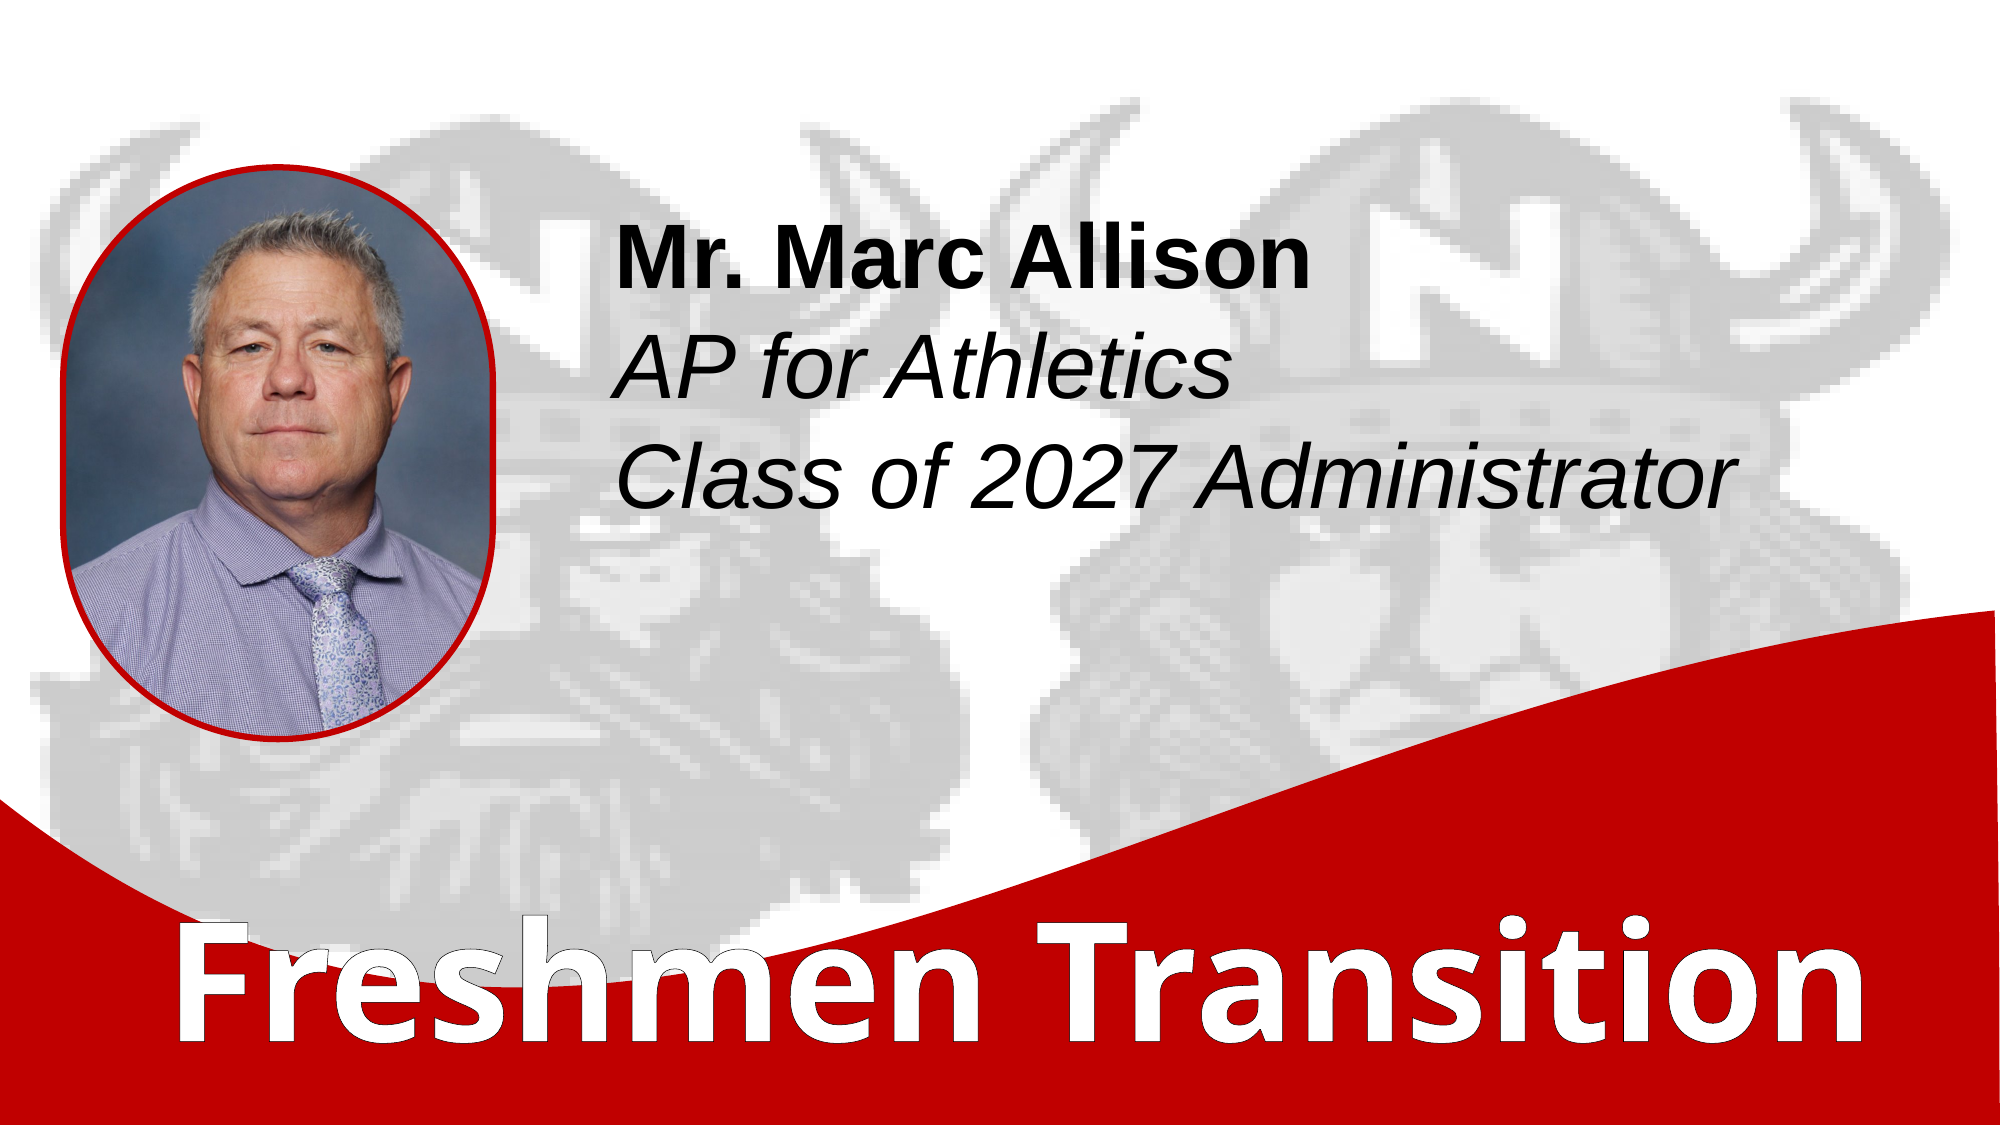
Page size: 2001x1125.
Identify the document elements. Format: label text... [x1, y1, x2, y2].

text_box [1066, 609, 2000, 867]
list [63, 167, 493, 740]
text_box Mr. Marc Allison AP for Athletics Class of 2027 Administrator [600, 189, 1937, 534]
text_box [0, 798, 2000, 1125]
text_box Freshmen Transition [39, 867, 2000, 1083]
